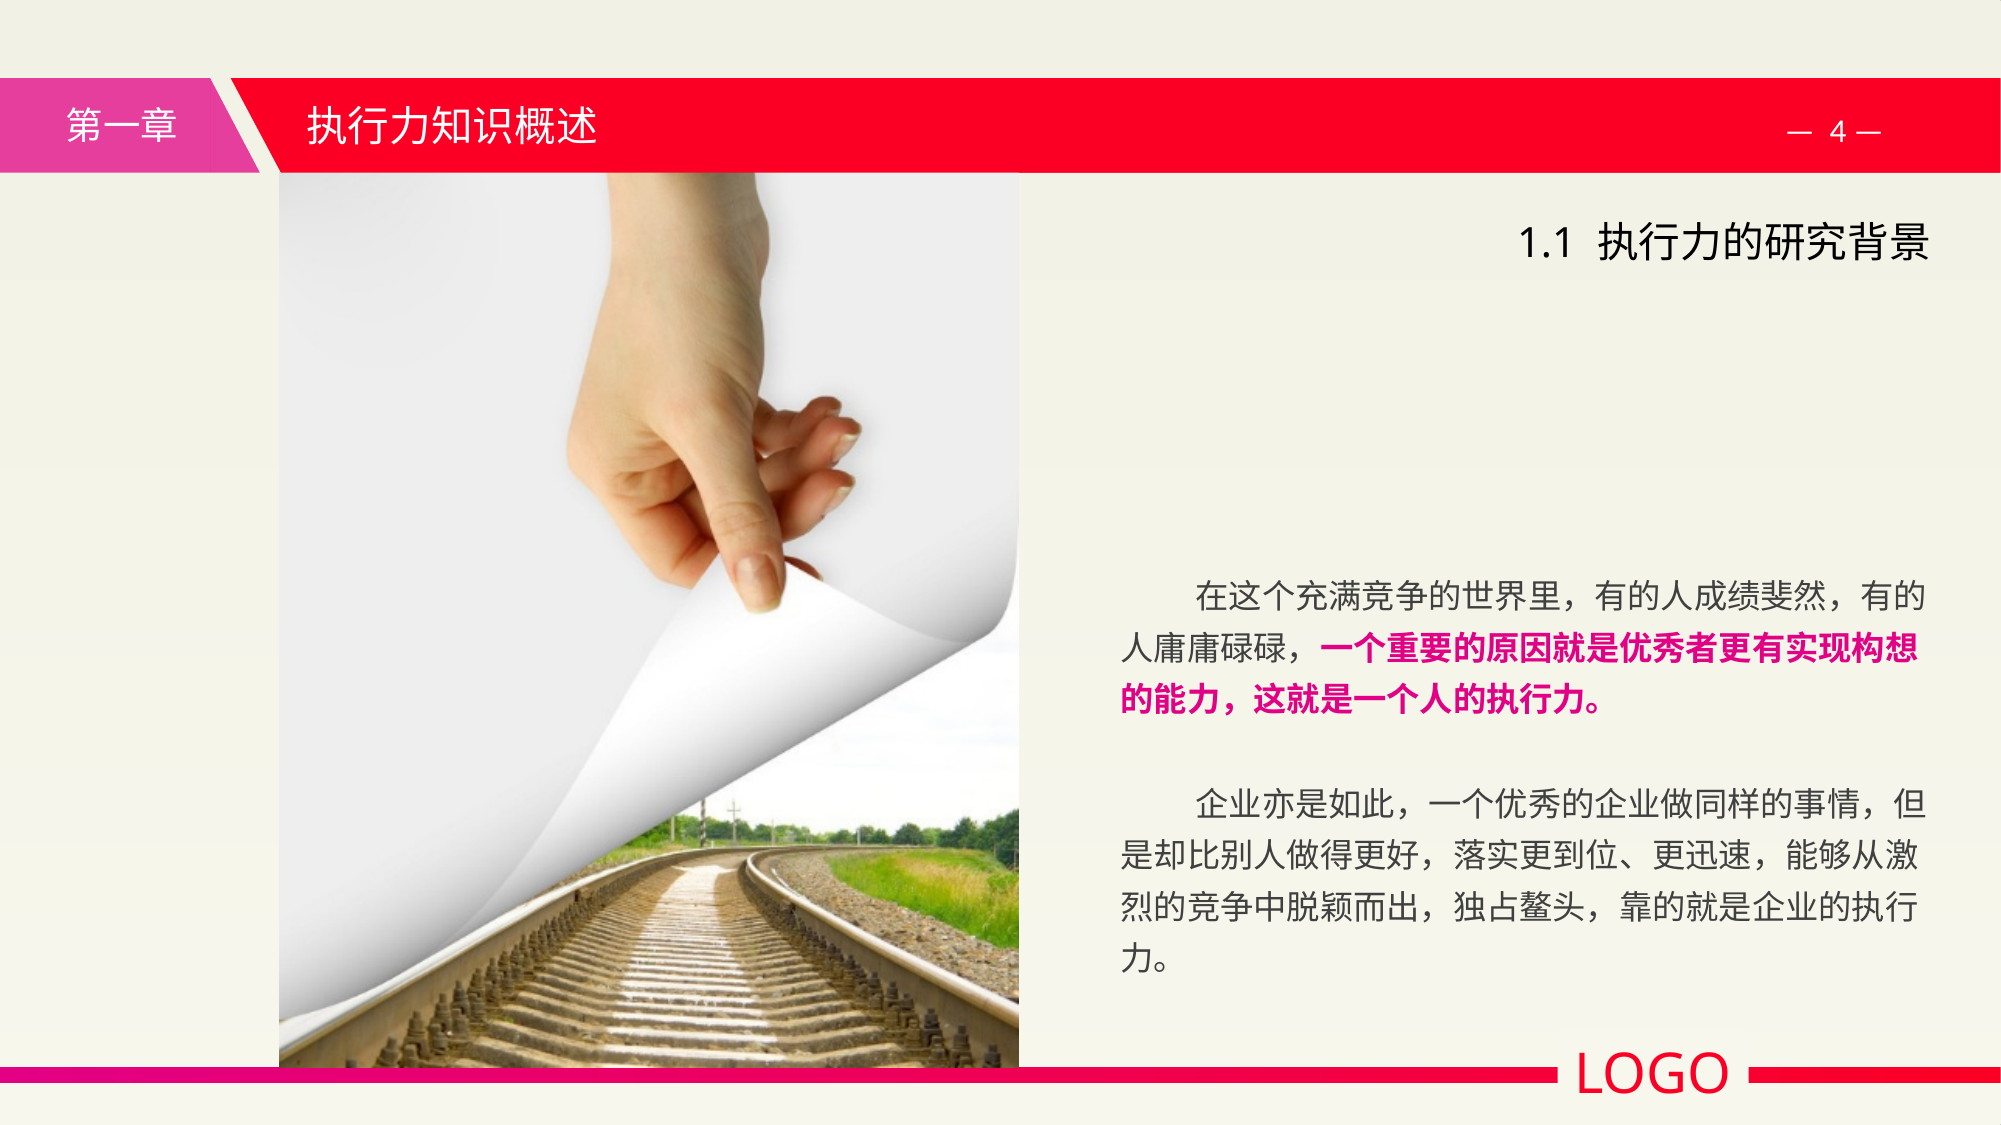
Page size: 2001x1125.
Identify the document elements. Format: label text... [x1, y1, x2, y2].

text_box 1.1 执行力的研究背景 [1484, 208, 1946, 273]
picture [279, 172, 1019, 1068]
text_box 企业亦是如此，一个优秀的企业做同样的事情，但是却比别人做得更好，落实更到位、更迅速，能够从激烈的竞争中脱颖而出，独占鳌头，靠的就是企业的执行力。 [1105, 763, 1946, 985]
text_box 在这个充满竞争的世界里，有的人成绩斐然，有的人庸庸碌碌，一个重要的原因就是优秀者更有实现构想的能力，这就是一个人的执行力。 [1105, 556, 1946, 726]
